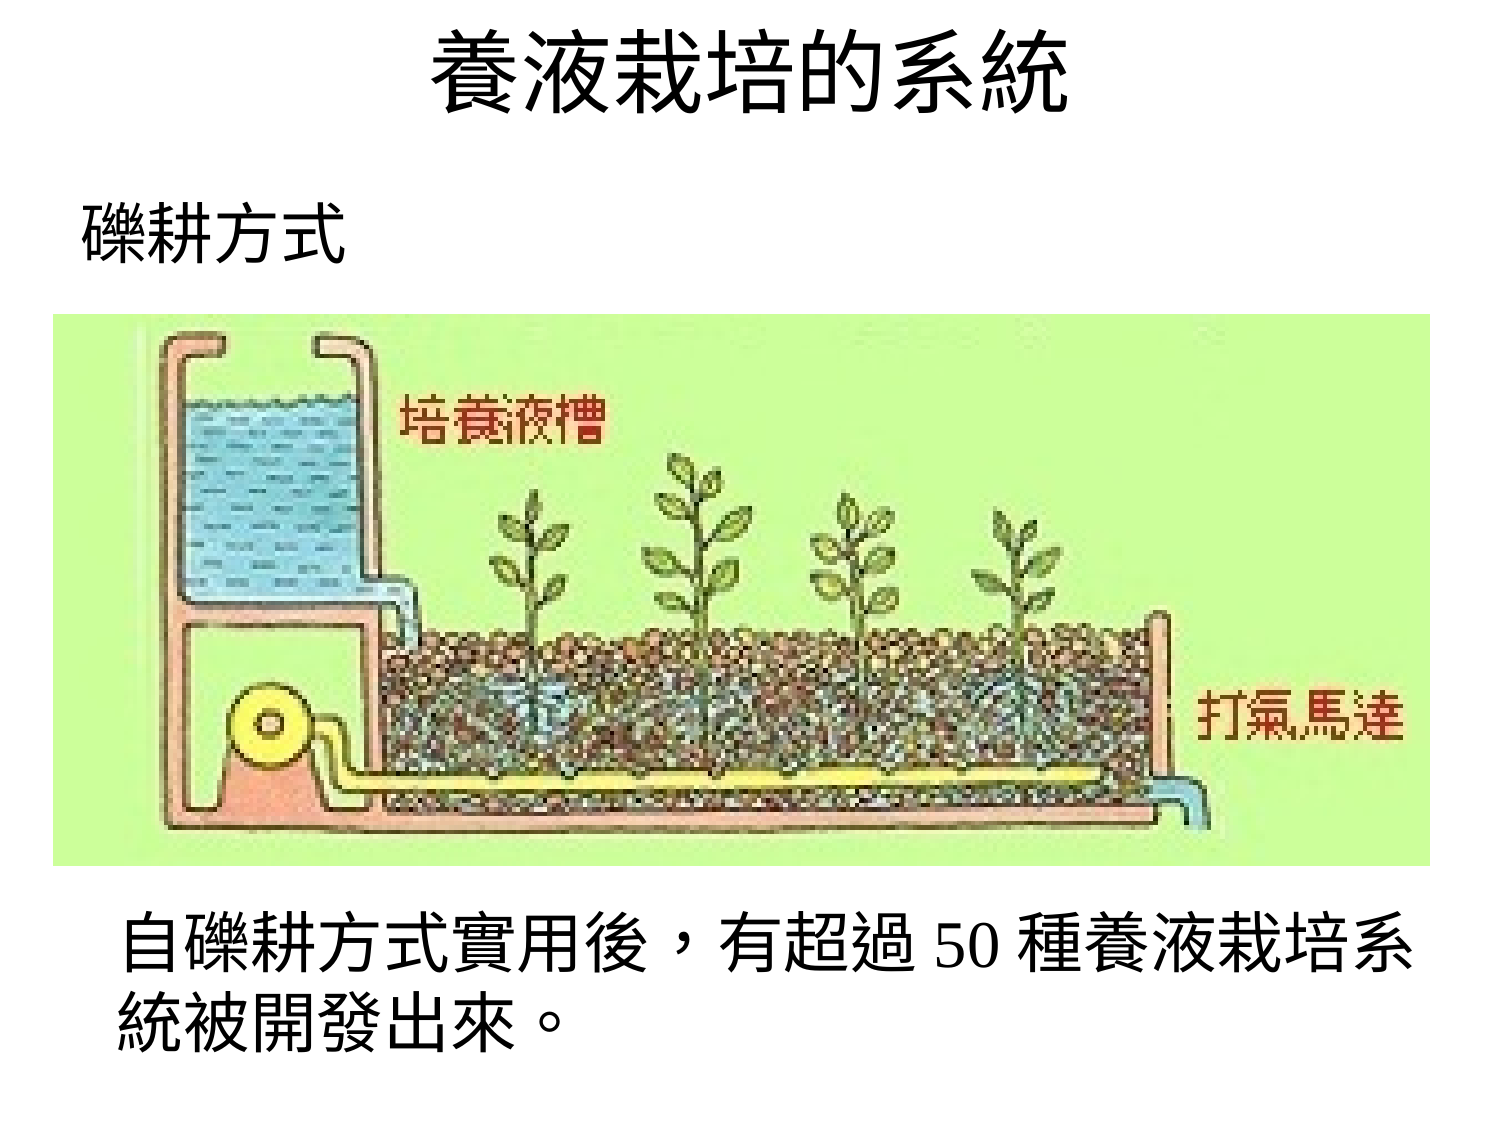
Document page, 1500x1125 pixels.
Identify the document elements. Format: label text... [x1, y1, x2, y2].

picture [52, 314, 1430, 866]
title 養液栽培的系統 [75, 7, 1425, 149]
list 礫耕方式 [64, 184, 1415, 303]
text_box 自礫耕方式實用後，有超過50種養液栽培系統被開發出來。 [101, 893, 1452, 1118]
